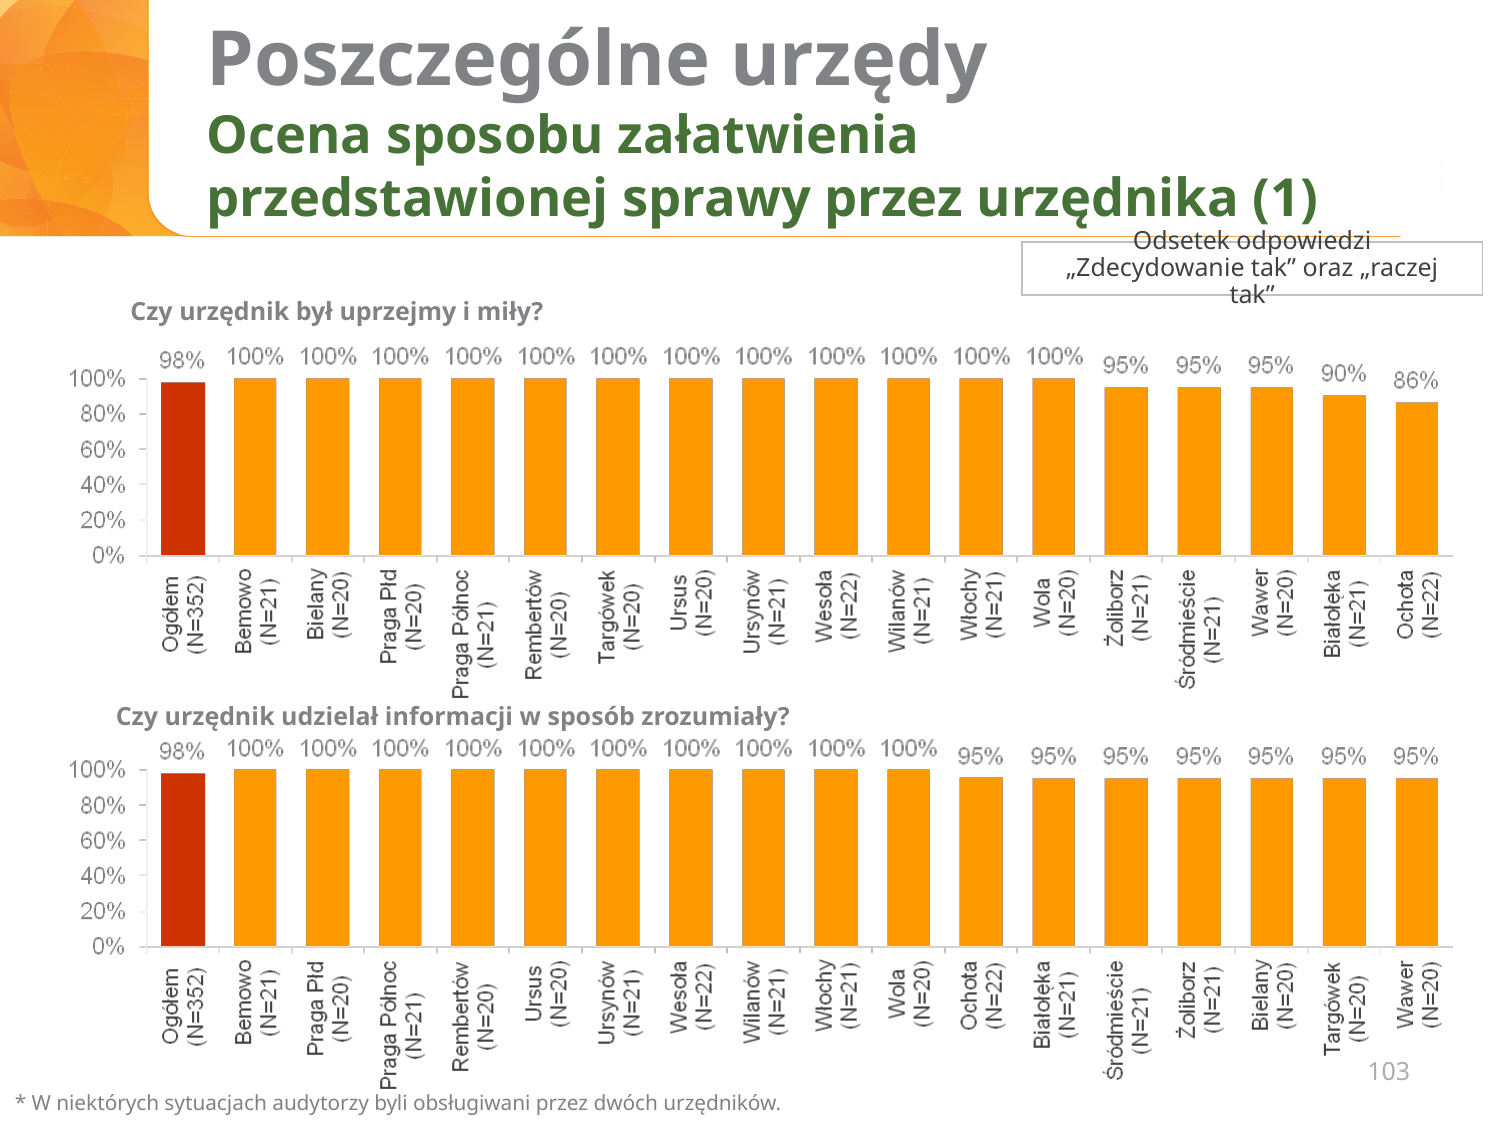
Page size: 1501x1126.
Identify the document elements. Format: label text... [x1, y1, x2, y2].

picture [0, 0, 147, 237]
text_box * W niektórych sytuacjach audytorzy byli obsługiwani przez dwóch urzędników. [0, 1082, 798, 1122]
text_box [56, 681, 1462, 1114]
title Poszczególne urzędy Ocena sposobu załatwienia przedstawionej sprawy przez urzędnika (1) [147, 0, 1442, 237]
text_box Odsetek odpowiedzi „Zdecydowanie tak” oraz „raczej tak” [1021, 242, 1483, 296]
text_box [56, 290, 1462, 681]
